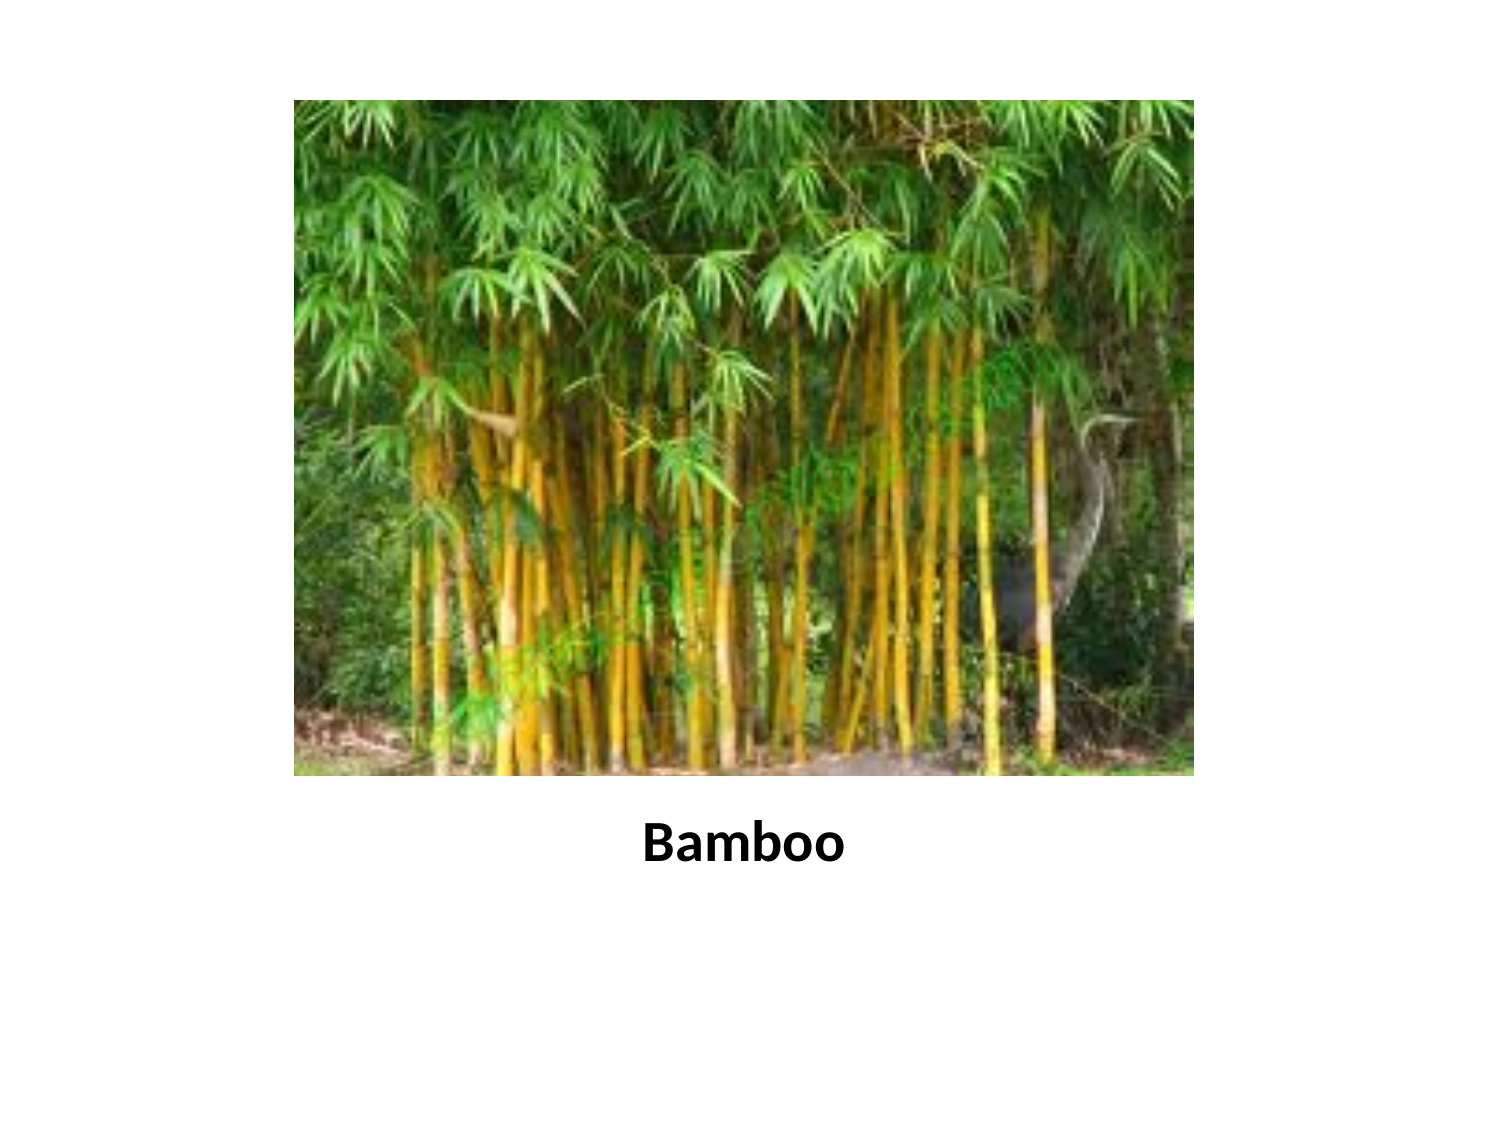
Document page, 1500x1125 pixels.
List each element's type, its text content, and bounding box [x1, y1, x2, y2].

picture [293, 100, 1195, 776]
title Bamboo [294, 787, 1194, 881]
